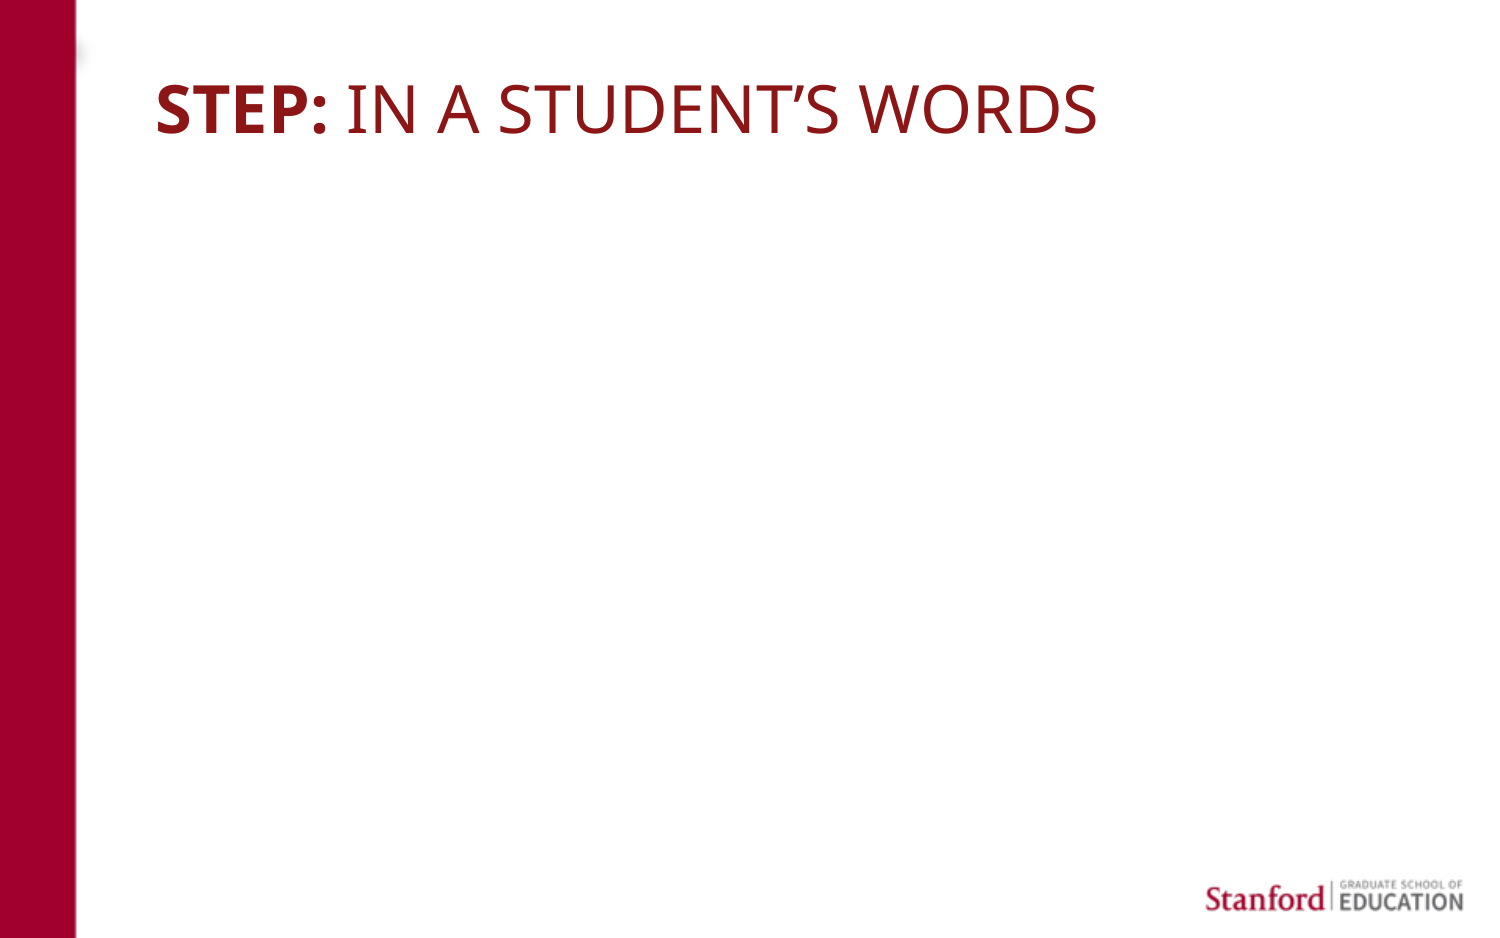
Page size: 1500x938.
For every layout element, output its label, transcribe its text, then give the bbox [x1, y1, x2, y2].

picture [0, 0, 1500, 938]
title STEP: IN A STUDENT’S WORDS [155, 65, 1420, 155]
